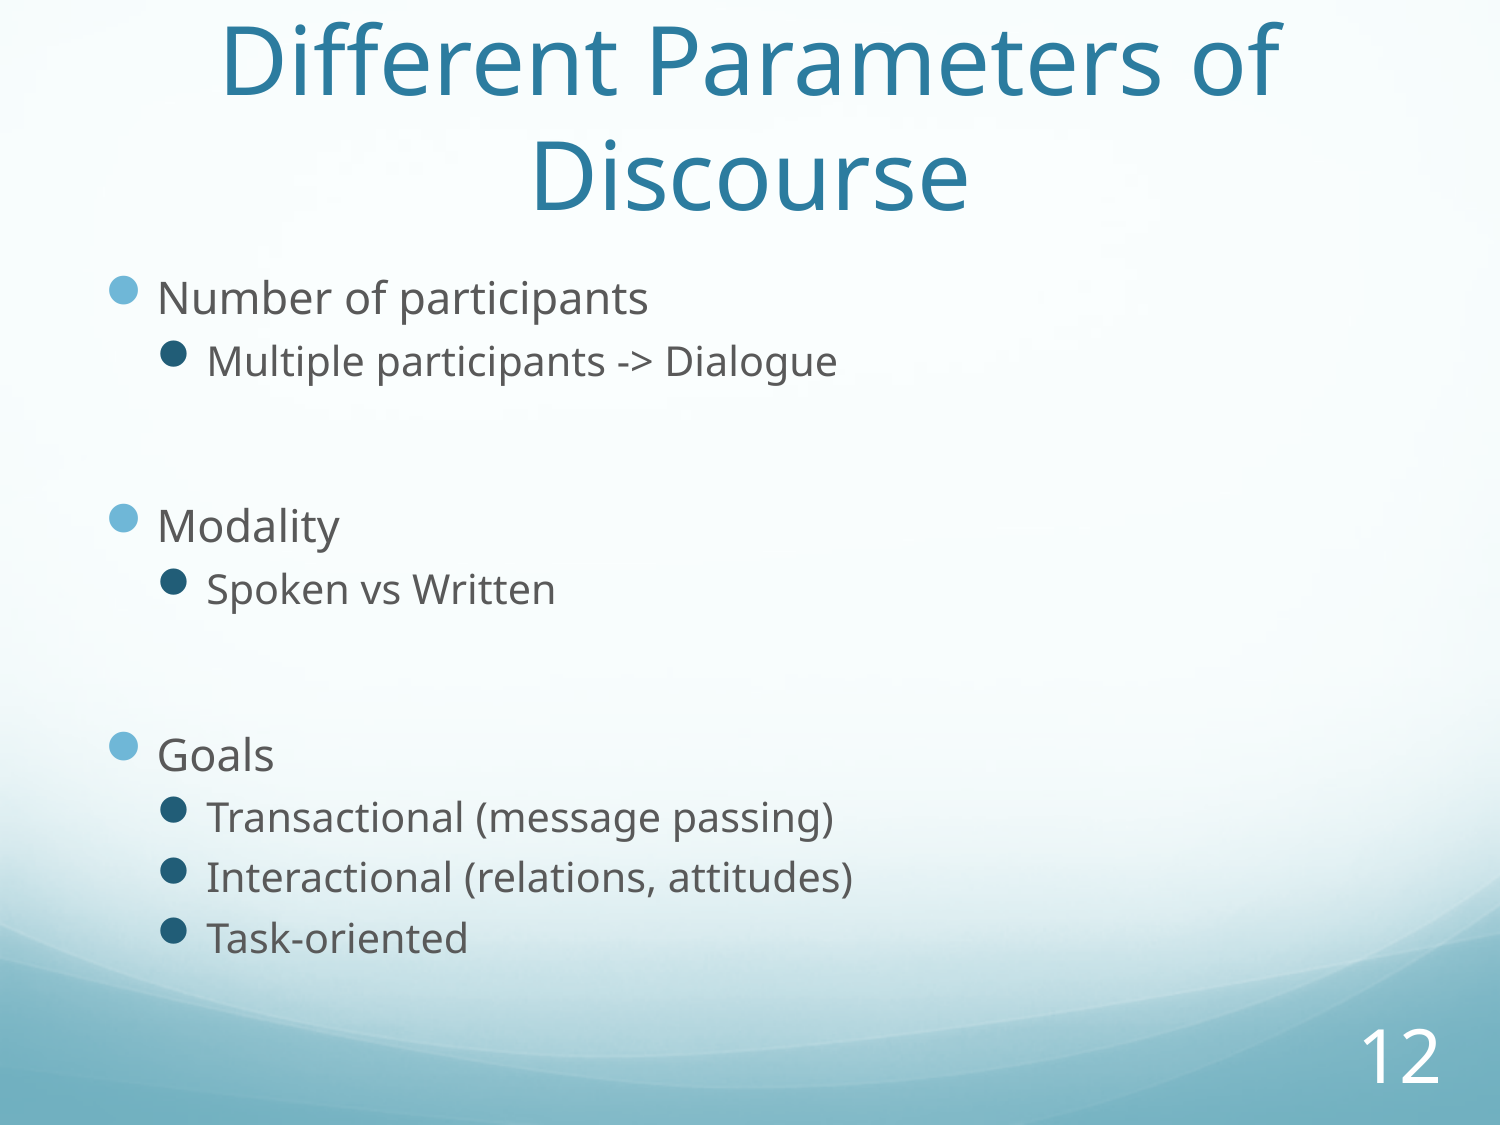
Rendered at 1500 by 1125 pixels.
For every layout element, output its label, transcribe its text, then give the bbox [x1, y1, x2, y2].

slide_number 12 [1295, 1029, 1459, 1090]
title Different Parameters of Discourse [90, 17, 1410, 237]
list Number of participants Multiple participants -> Dialogue Modality Spoken vs Written Goals Transactional (message passing) Interactional (relations, attitudes) Task-oriented [90, 262, 1410, 975]
